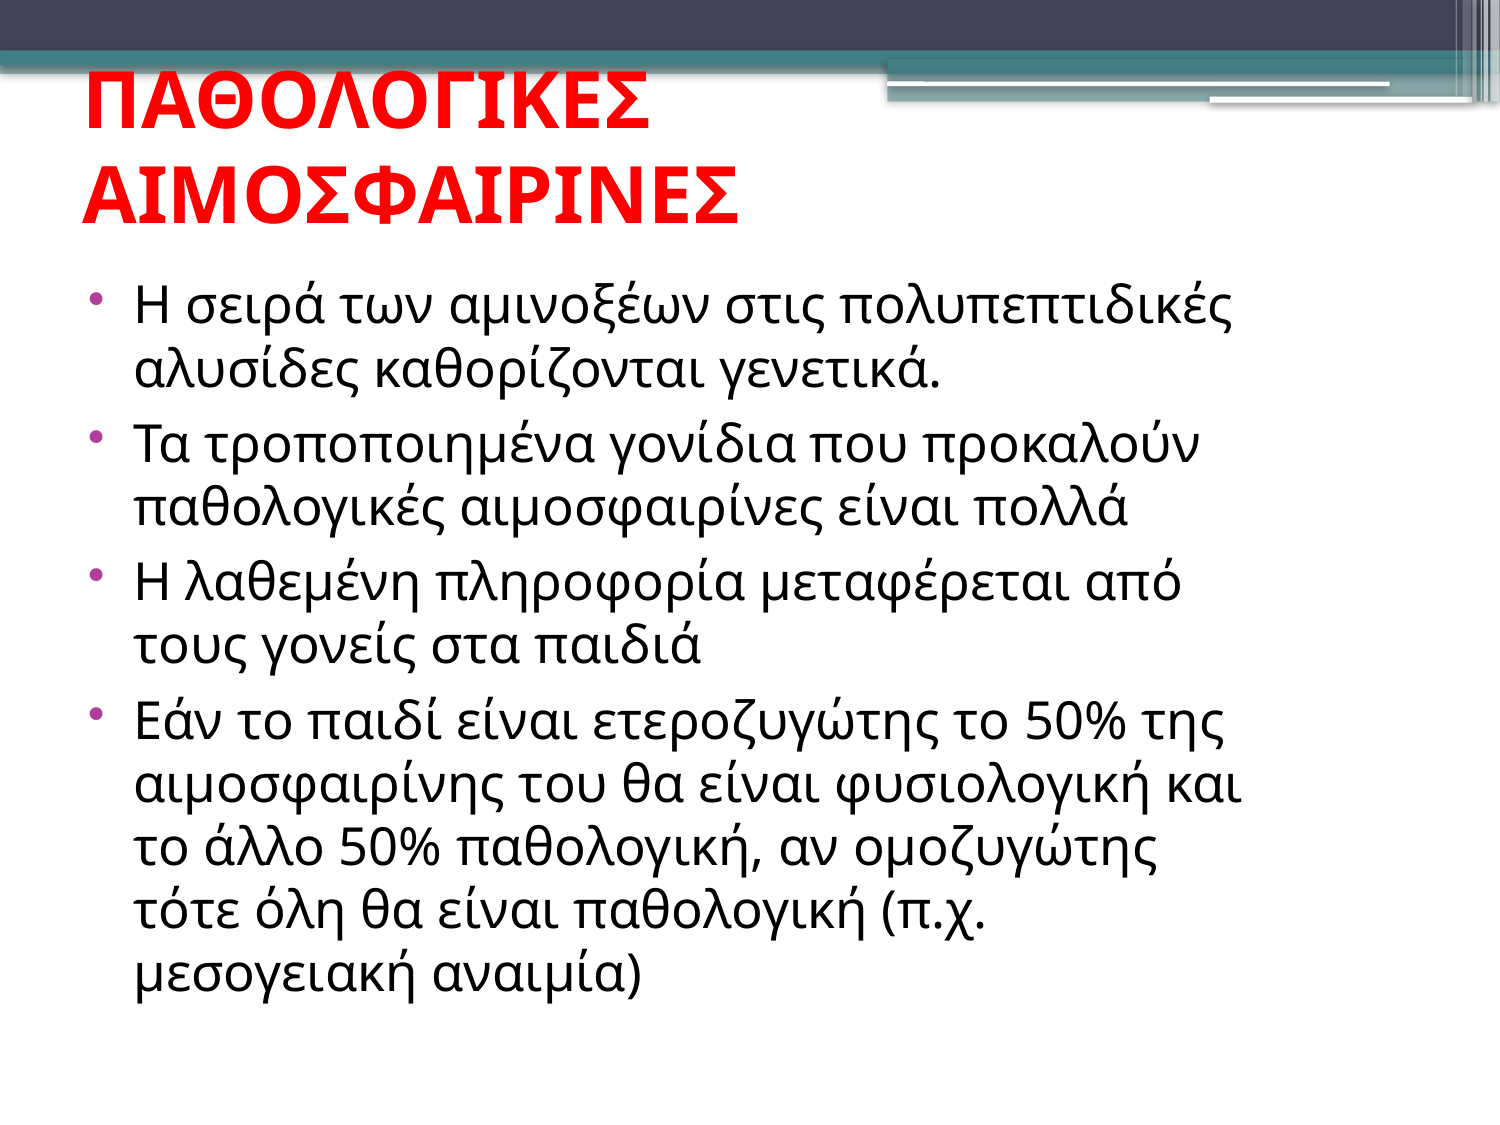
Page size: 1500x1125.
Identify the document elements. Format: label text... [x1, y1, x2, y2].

text_box Η σειρά των αμινοξέων στις πολυπεπτιδικές αλυσίδες καθορίζονται γενετικά. Τα τροποποιημένα γονίδια που προκαλούν παθολογικές αιμοσφαιρίνες είναι πολλά Η λαθεμένη πληροφορία μεταφέρεται από τους γονείς στα παιδιά Εάν το παιδί είναι ετεροζυγώτης το 50% της αιμοσφαιρίνης του θα είναι φυσιολογική και το άλλο 50% παθολογική, αν ομοζυγώτης τότε όλη θα είναι παθολογική (π.χ. μεσογειακή αναιμία) [75, 264, 1263, 1059]
text_box ΠΑΘΟΛΟΓΙΚΕΣ ΑΙΜΟΣΦΑΙΡΙΝΕΣ [75, 52, 1263, 240]
